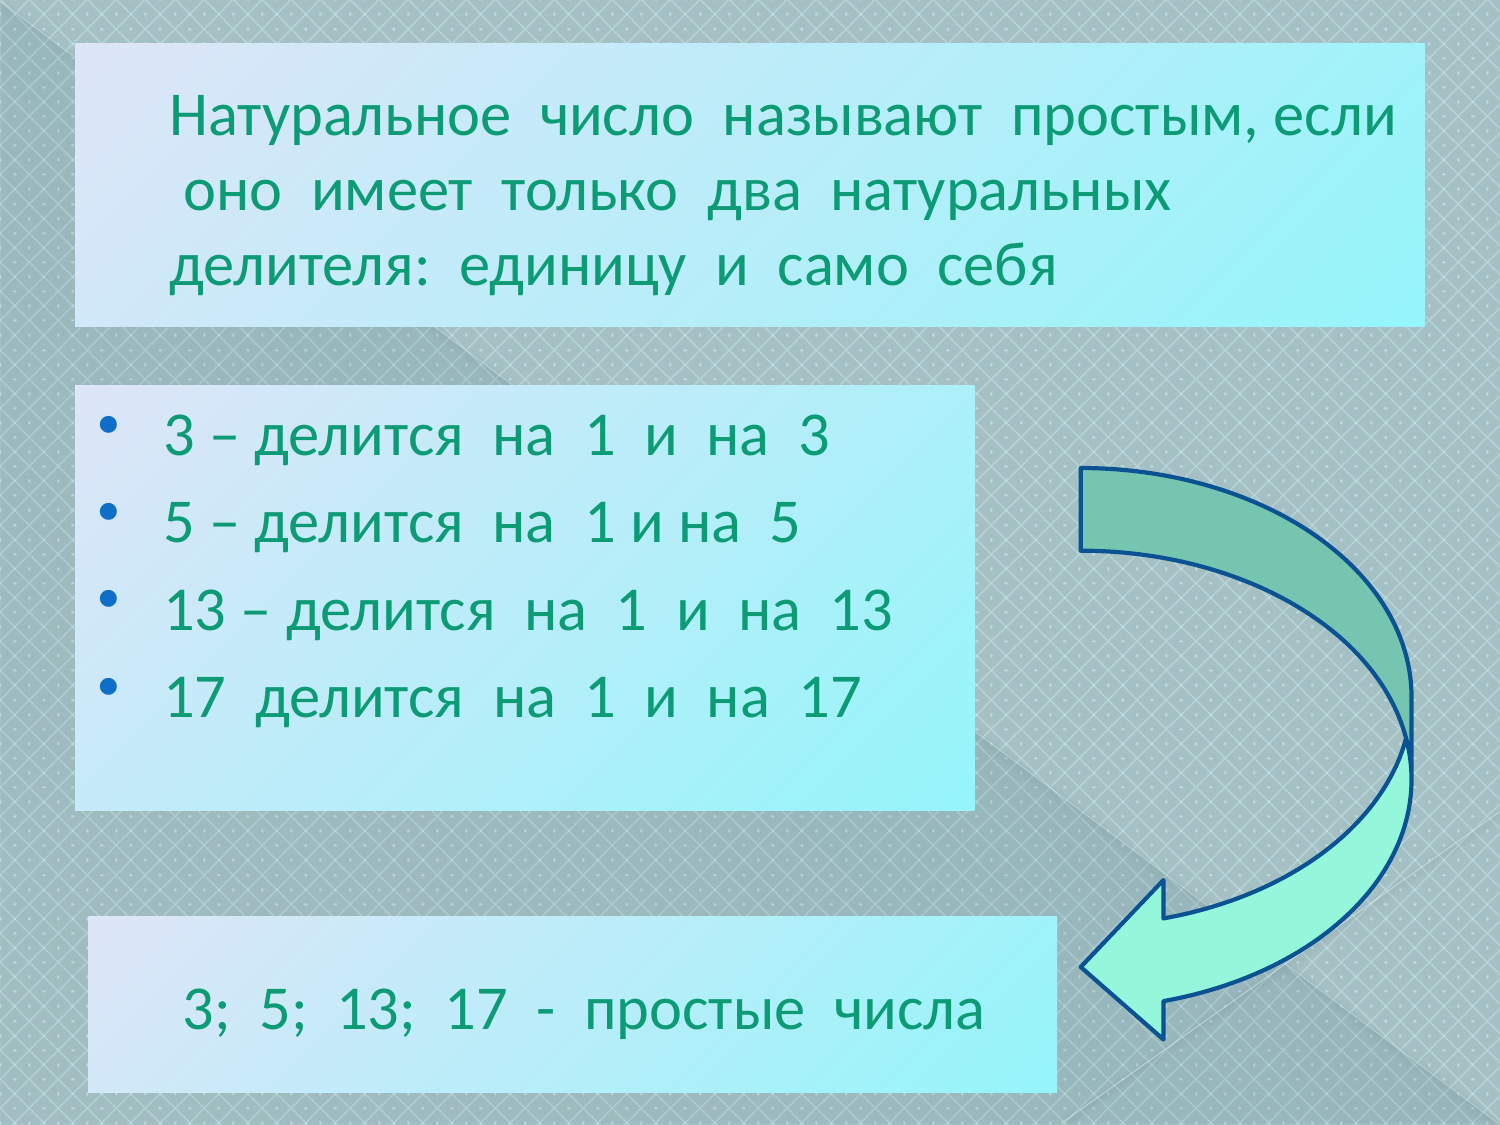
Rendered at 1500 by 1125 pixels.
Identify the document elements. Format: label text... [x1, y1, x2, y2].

list 3 – делится на 1 и на 3 5 – делится на 1 и на 5 13 – делится на 1 и на 13 17 делится на 1 и на 17 [75, 385, 975, 811]
text_box [1078, 465, 1414, 1042]
text_box 3; 5; 13; 17 - простые числа [88, 916, 1058, 1093]
title Натуральное число называют простым, если оно имеет только два натуральных делителя: единицу и само себя [75, 43, 1425, 327]
